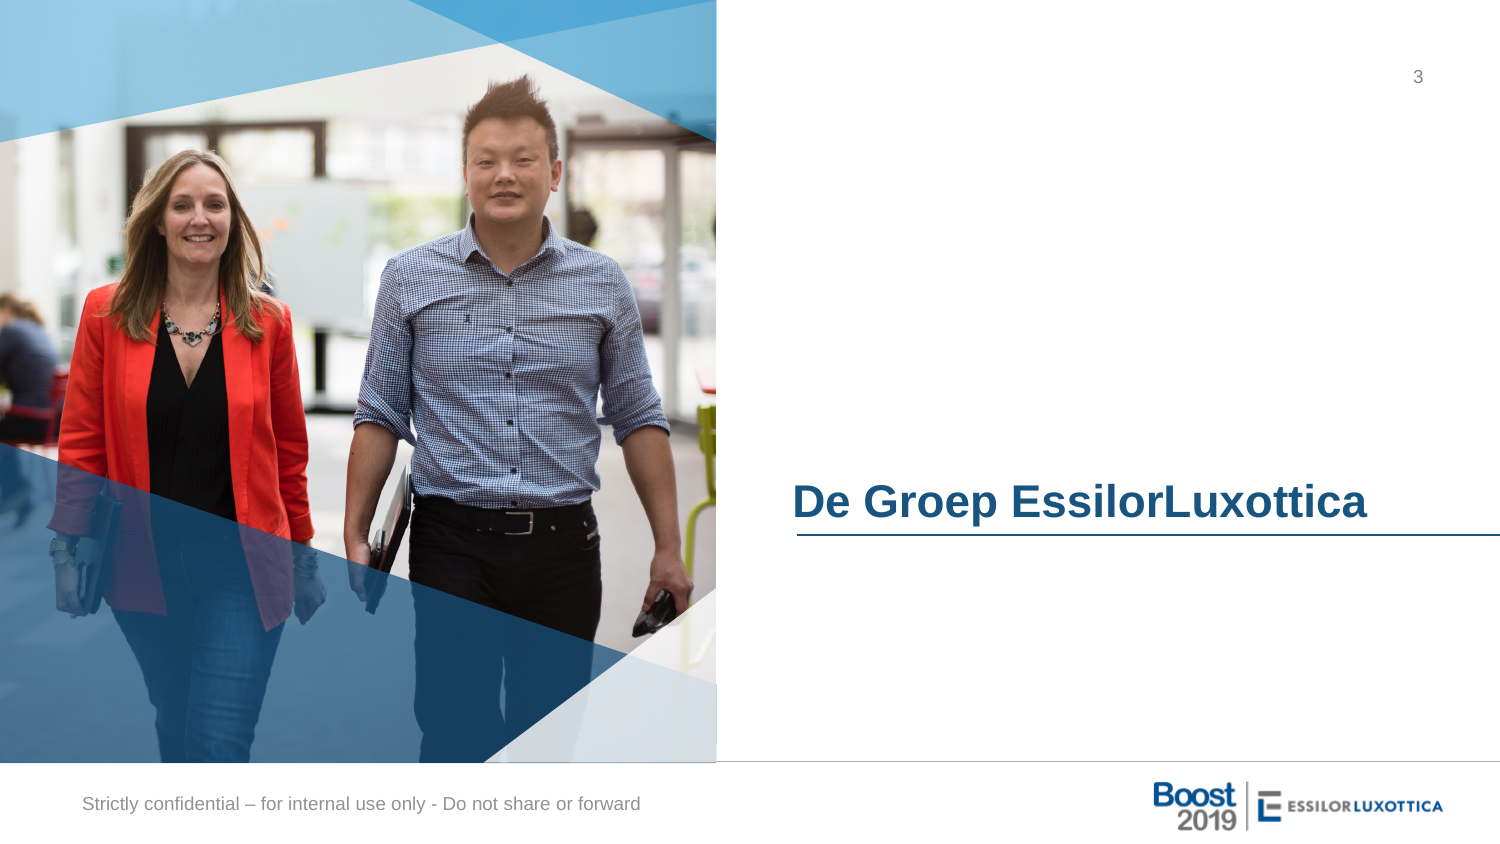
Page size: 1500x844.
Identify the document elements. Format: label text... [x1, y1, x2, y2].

picture [1150, 777, 1446, 836]
title De Groep EssilorLuxottica [777, 444, 1500, 536]
slide_number 3 [1357, 31, 1439, 120]
picture [0, 0, 716, 654]
